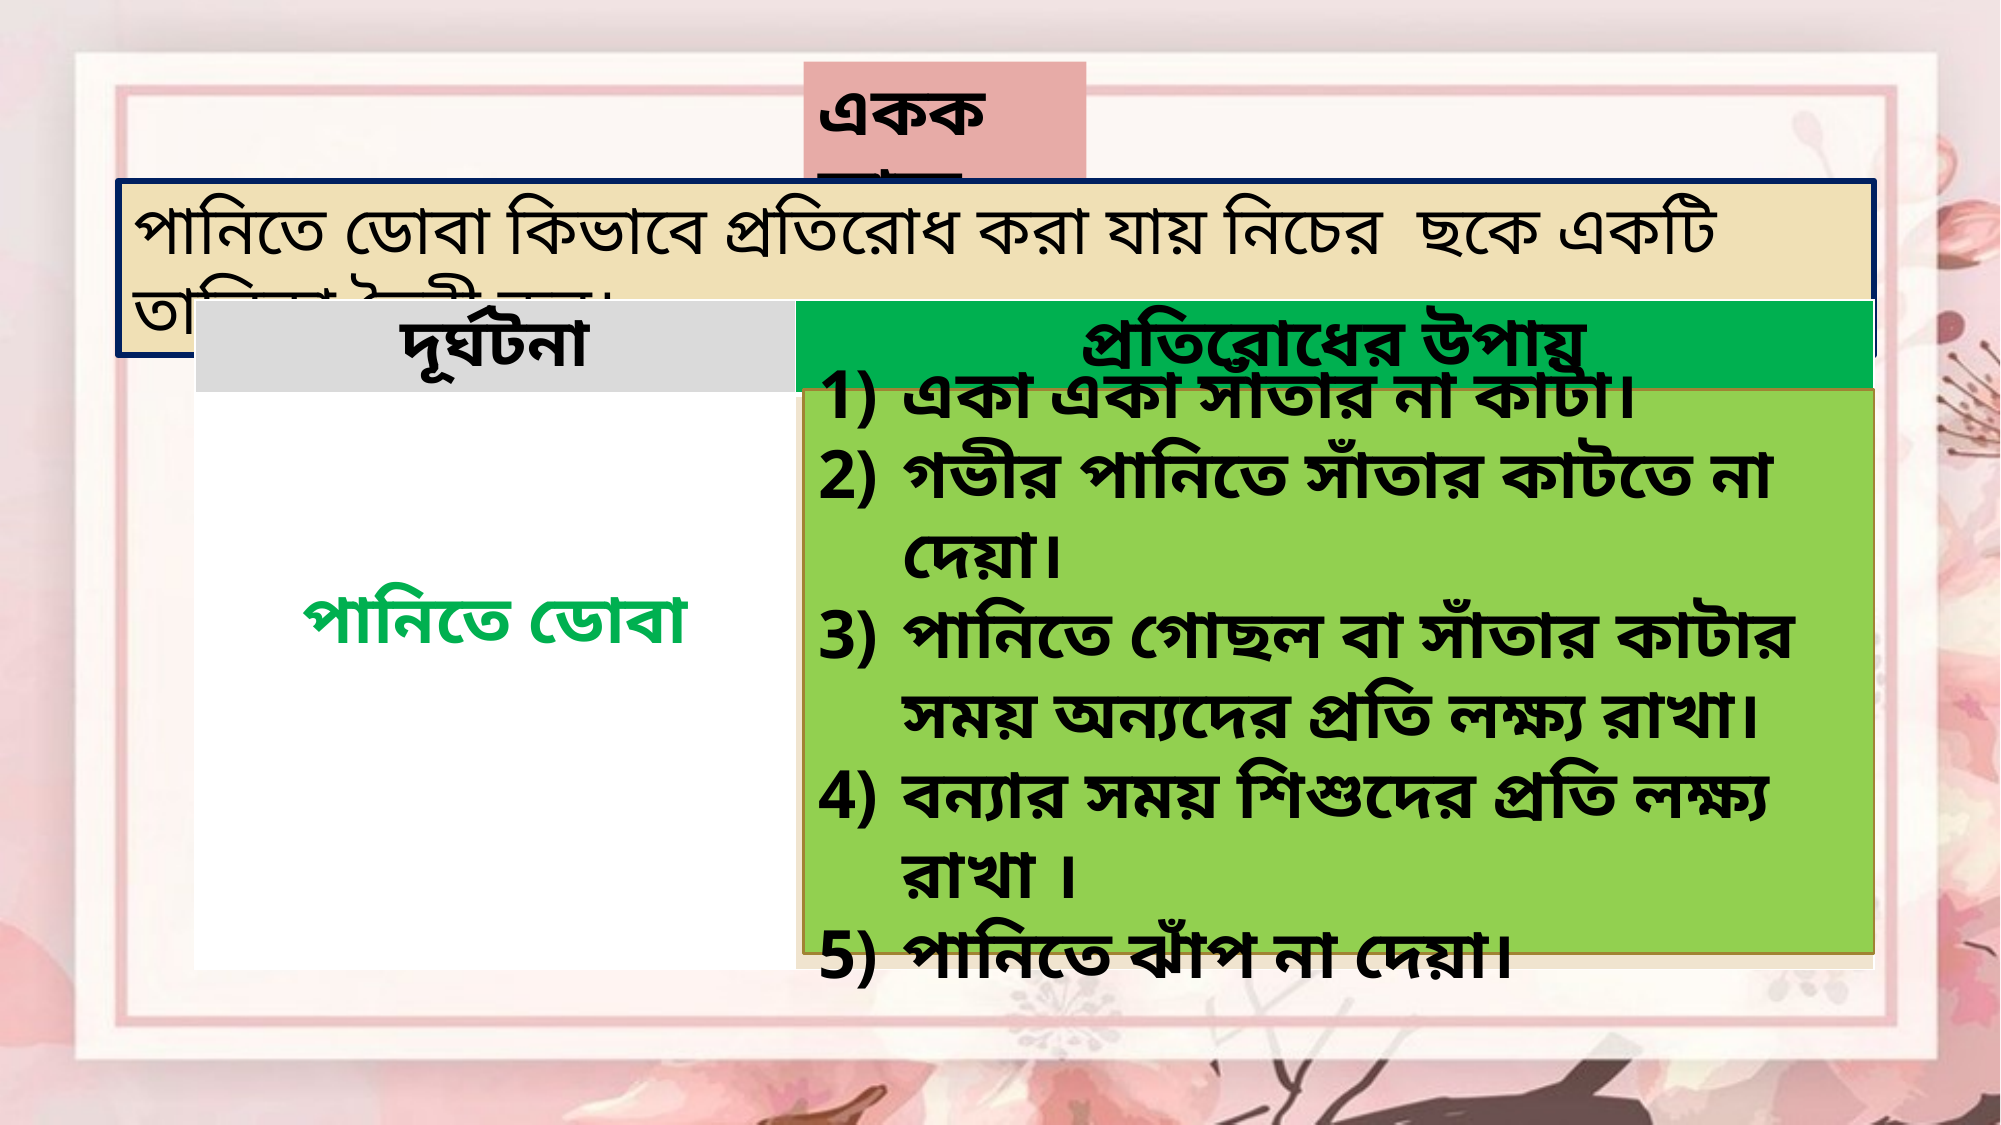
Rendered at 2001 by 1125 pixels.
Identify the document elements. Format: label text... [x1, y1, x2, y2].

table_header প্রতিরোধের উপায় [796, 301, 1873, 392]
table_cell [874, 955, 1873, 969]
table_cell [852, 955, 866, 969]
picture [0, 0, 2001, 1125]
table_cell পানিতে ডোবা [196, 397, 795, 969]
text_box একক কাজ [803, 61, 1087, 180]
table_cell [796, 397, 843, 969]
text_box একা একা সাঁতার না কাটা। গভীর পানিতে সাঁতার কাটতে না দেয়া। পানিতে গোছল বা সাঁতার কাটার সময় অন্যদের প্রতি লক্ষ্য রাখা। বন্যার সময় শিশুদের প্রতি লক্ষ্য রাখা । পানিতে ঝাঁপ না দেয়া। [802, 388, 1875, 955]
table_header দূর্ঘটনা [196, 301, 795, 392]
text_box পানিতে ডোবা কিভাবে প্রতিরোধ করা যায় নিচের ছকে একটি তালিকা তৈরী কর। [118, 180, 1874, 356]
